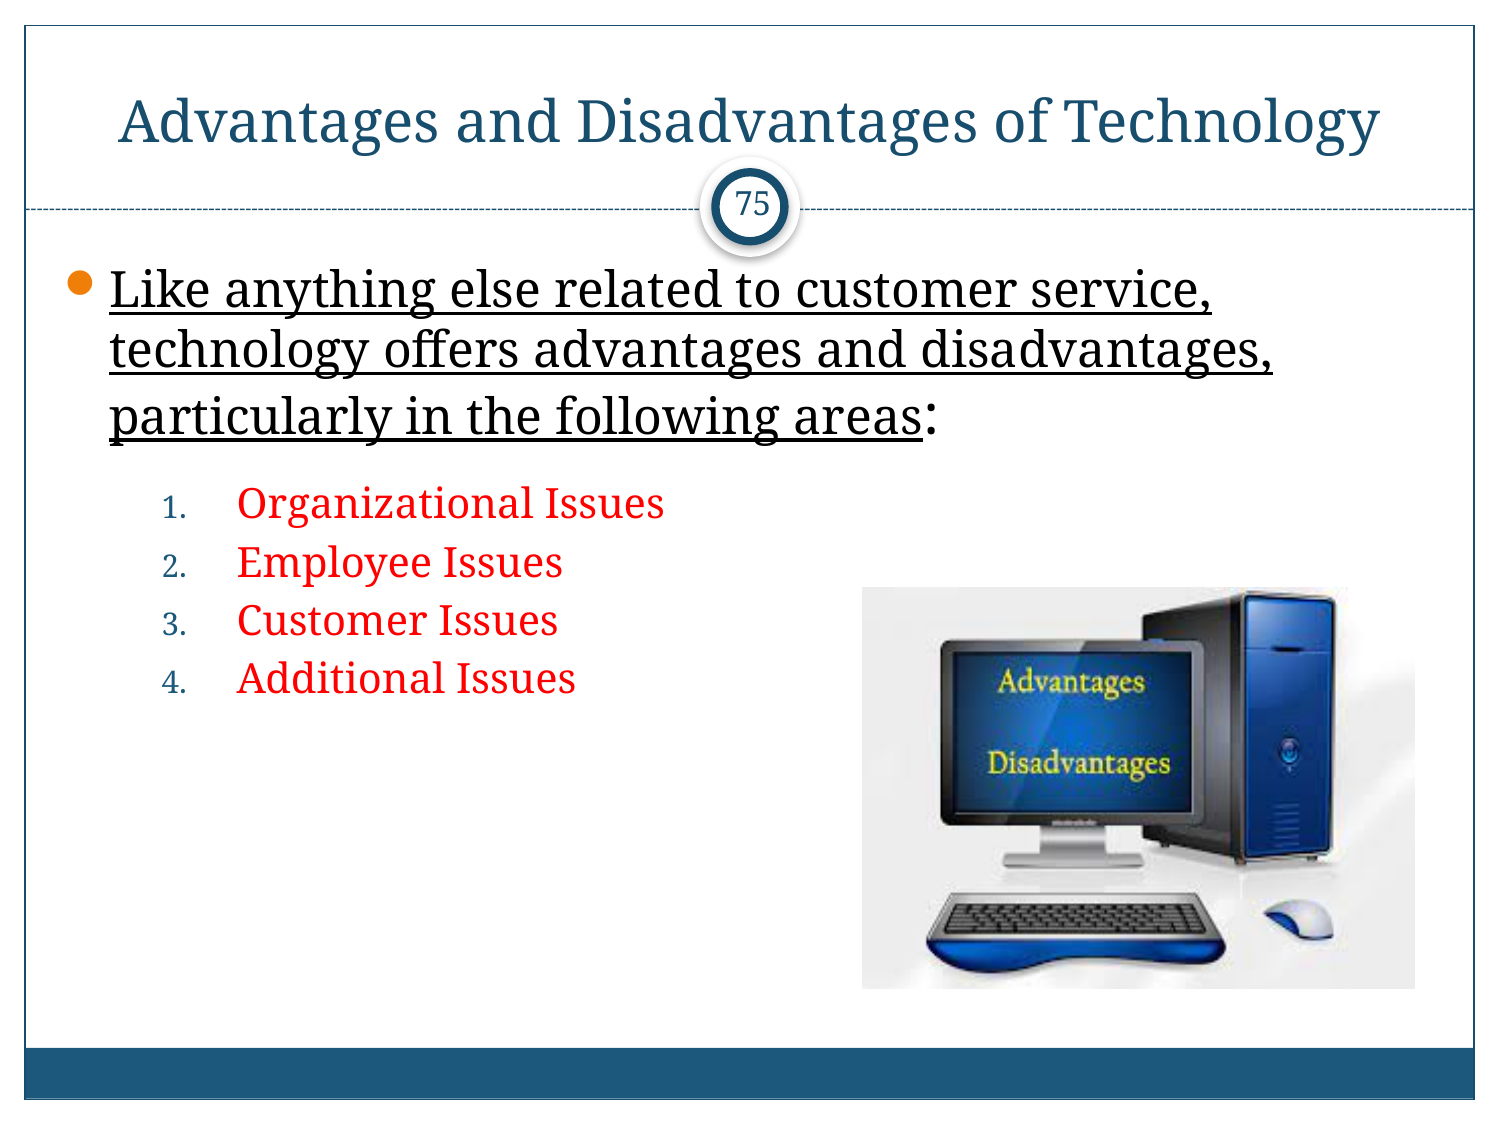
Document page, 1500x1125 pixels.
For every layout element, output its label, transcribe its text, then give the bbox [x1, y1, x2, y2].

title Advantages and Disadvantages of Technology [49, 37, 1450, 162]
slide_number 75 [715, 168, 791, 241]
picture [862, 587, 1415, 989]
list Like anything else related to customer service, technology offers advantages and disadvantages, particularly in the following areas: Organizational Issues Employee Issues Customer Issues Additional Issues [49, 250, 1445, 1001]
